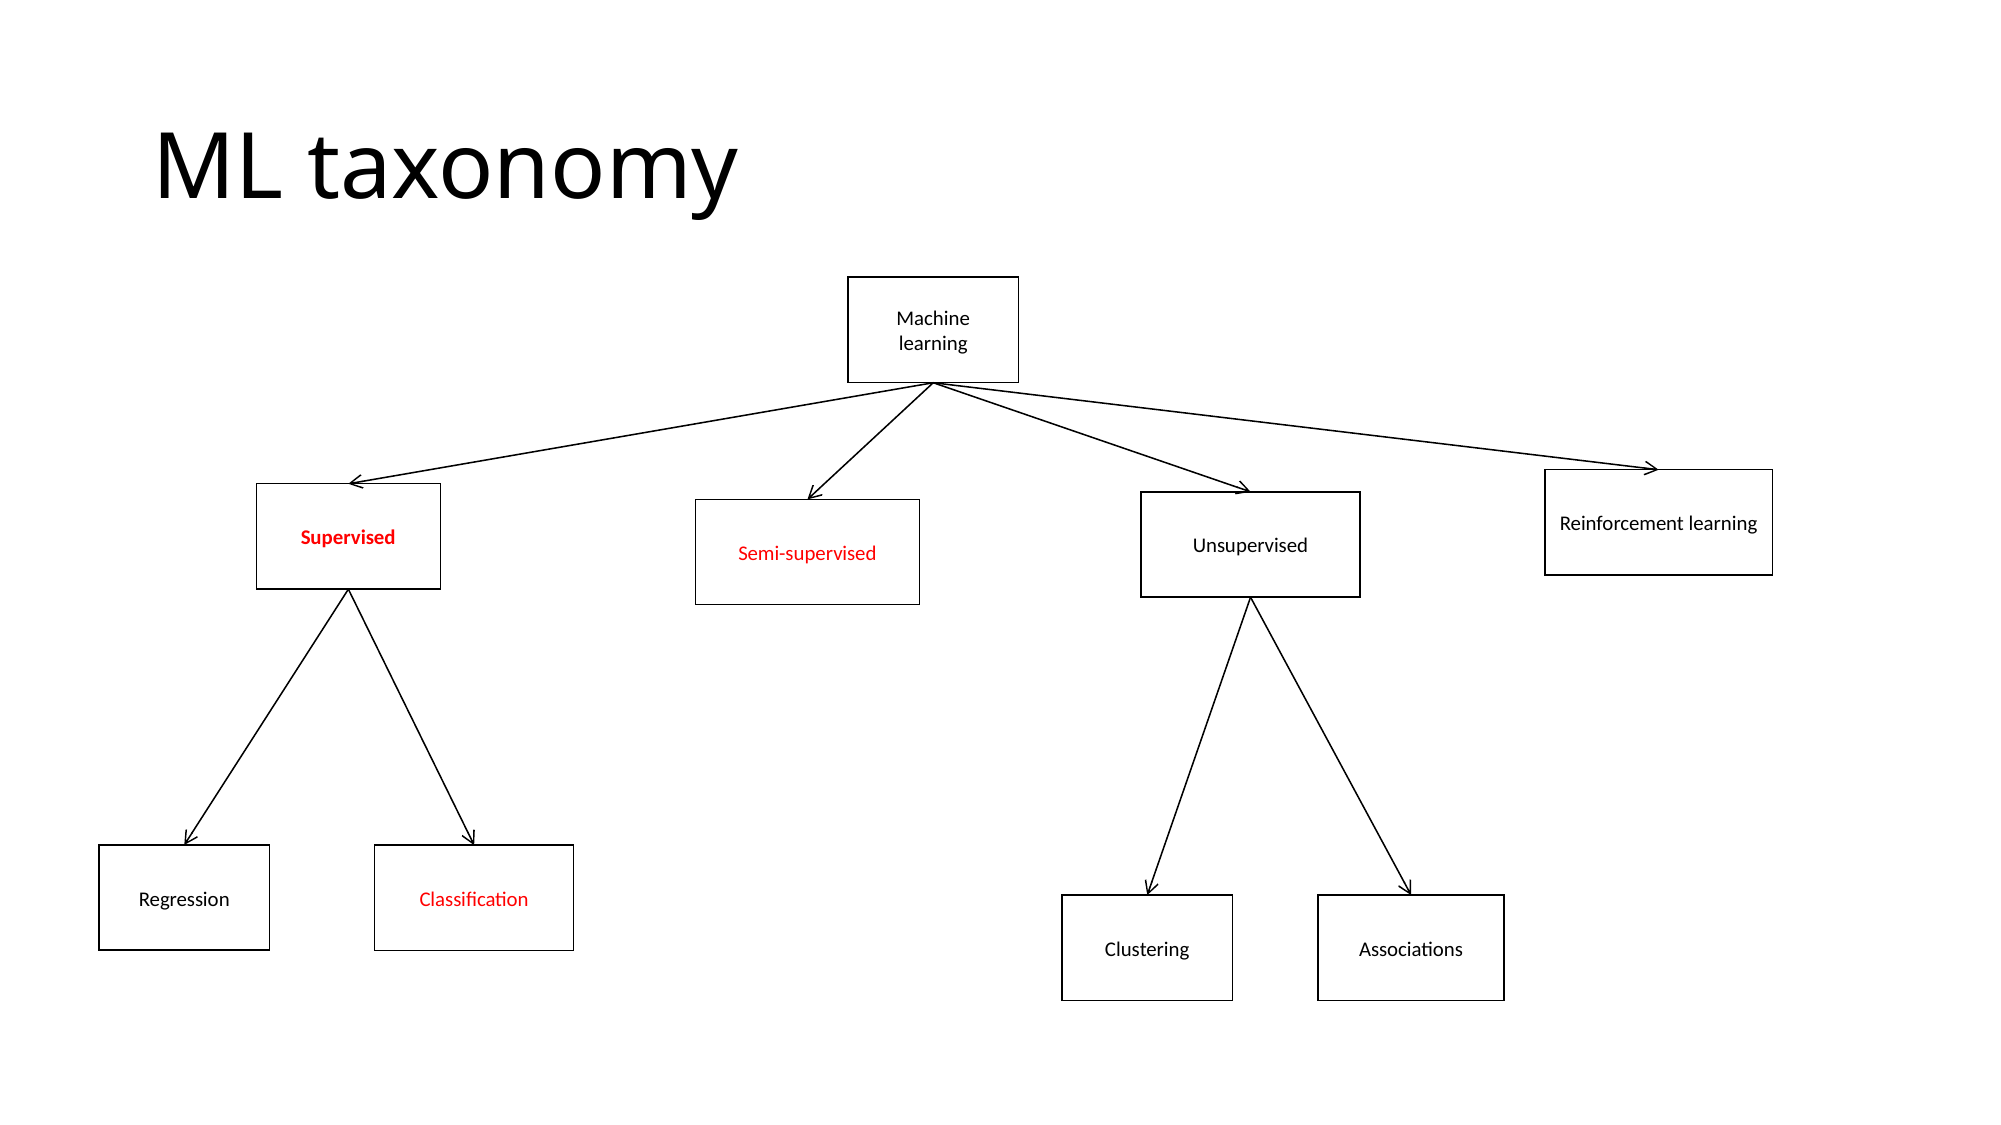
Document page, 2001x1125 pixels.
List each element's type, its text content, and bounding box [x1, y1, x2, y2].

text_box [98, 277, 1773, 1001]
title ML taxonomy [137, 59, 1863, 278]
